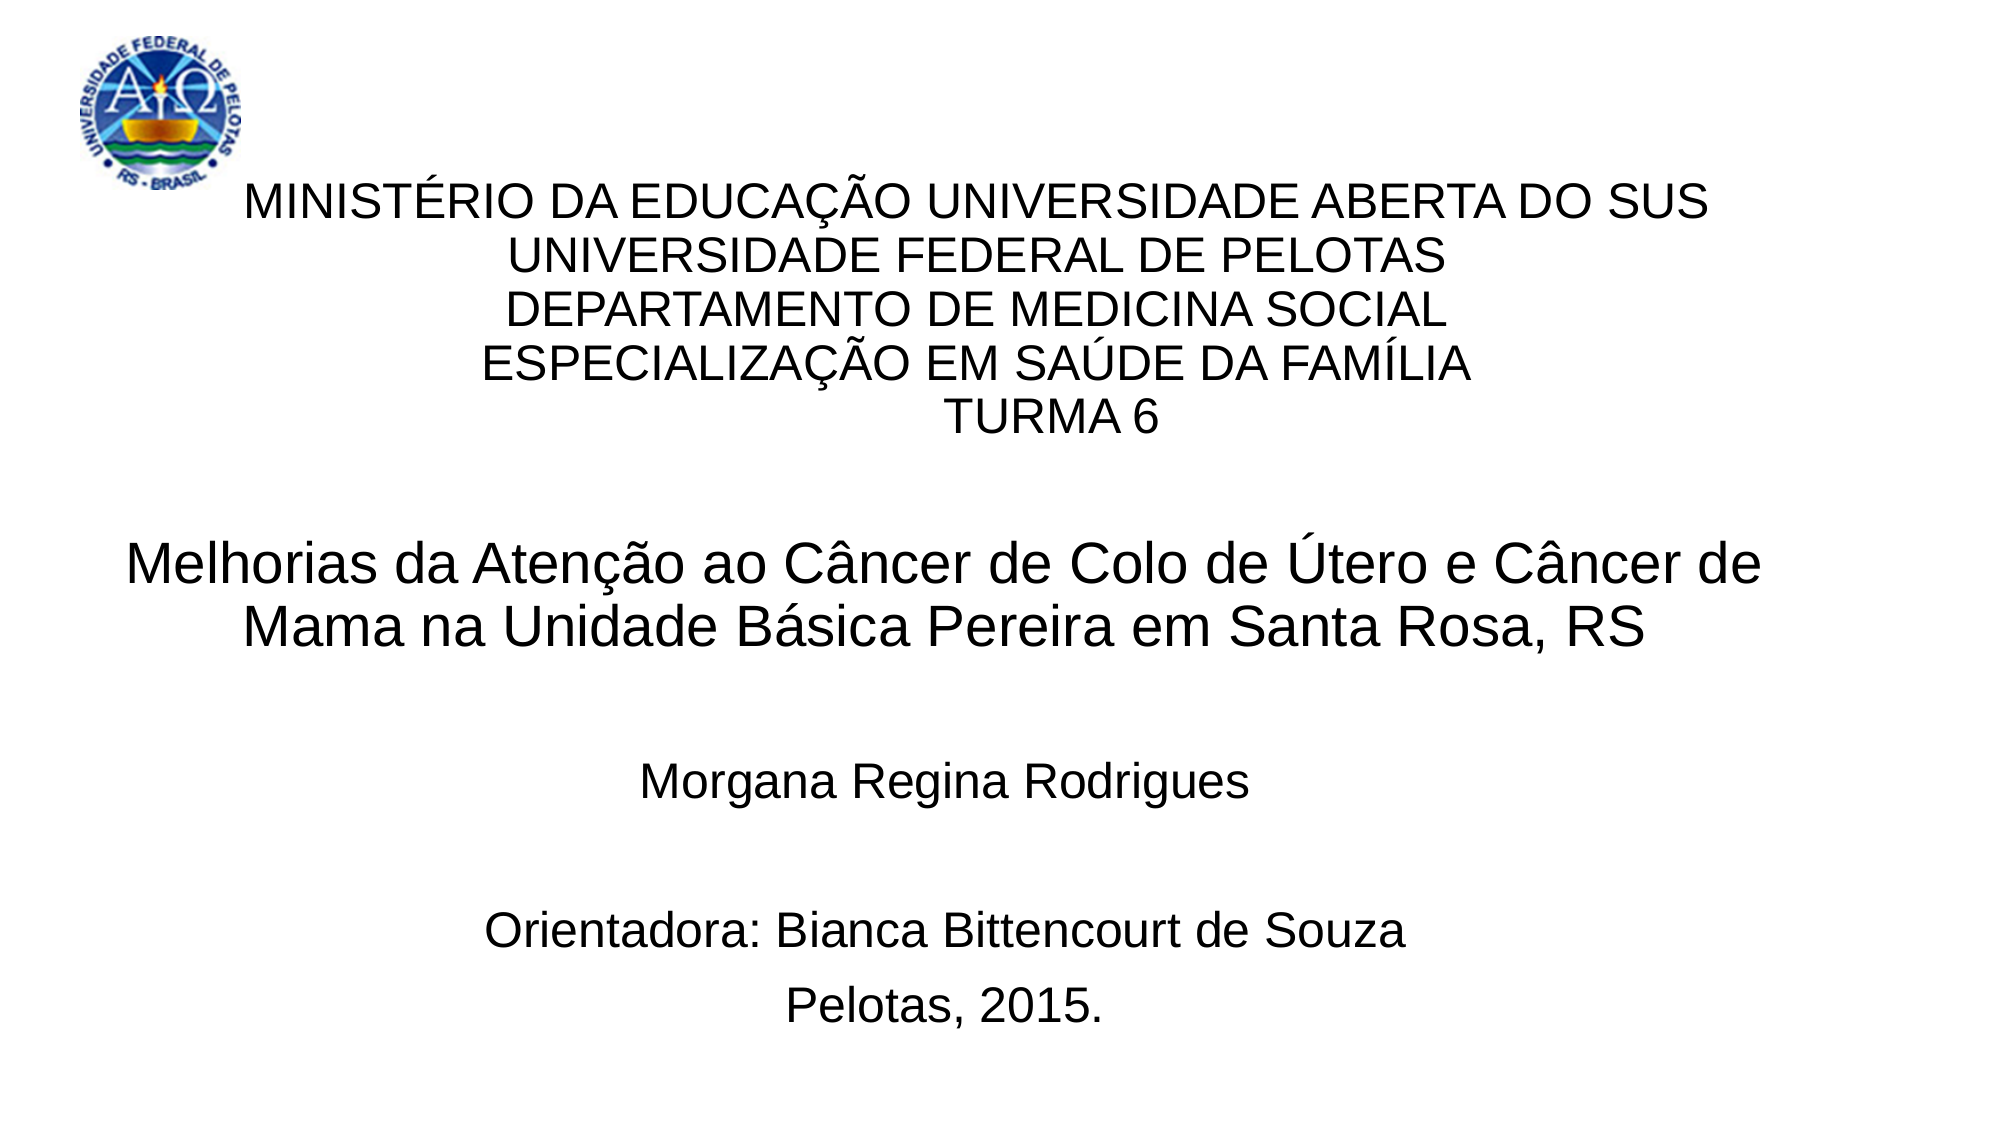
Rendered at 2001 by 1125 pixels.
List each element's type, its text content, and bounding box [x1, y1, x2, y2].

picture [80, 36, 241, 190]
title MINISTÉRIO DA EDUCAÇÃO UNIVERSIDADE ABERTA DO SUS UNIVERSIDADE FEDERAL DE PELOTAS DEPARTAMENTO DE MEDICINA SOCIAL ESPECIALIZAÇÃO EM SAÚDE DA FAMÍLIA TURMA 6 [23, 137, 1931, 533]
subtitle Melhorias da Atenção ao Câncer de Colo de Útero e Câncer de Mama na Unidade Básica Pereira em Santa Rosa, RS Morgana Regina Rodrigues Orientadora: Bianca Bittencourt de Souza Pelotas, 2015. [80, 526, 1811, 1116]
